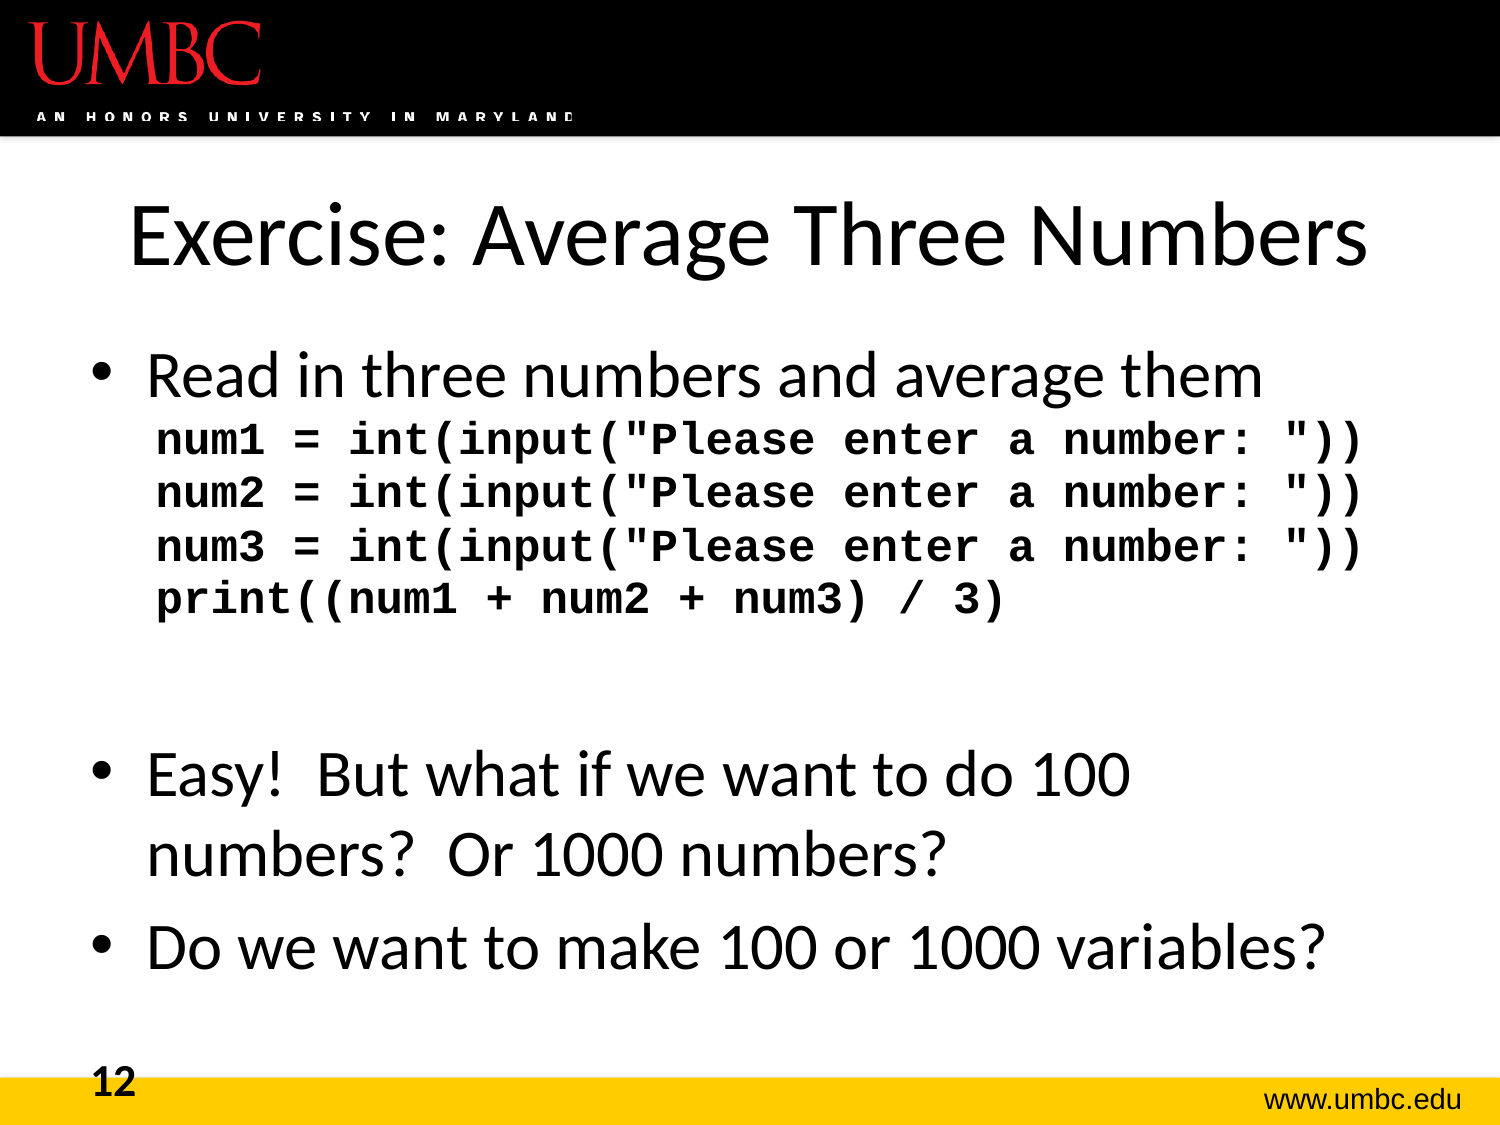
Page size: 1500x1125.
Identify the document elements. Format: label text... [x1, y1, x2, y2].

slide_number 12 [75, 1042, 425, 1103]
title Exercise: Average Three Numbers [75, 135, 1425, 323]
list Read in three numbers and average them num1 = int(input("Please enter a number: ")) num2 = int(input("Please enter a number: ")) num3 = int(input("Please enter a number: ")) print((num1 + num2 + num3) / 3) Easy! But what if we want to do 100 numbers? Or 1000 numbers? Do we want to make 100 or 1000 variables? [75, 323, 1425, 1005]
